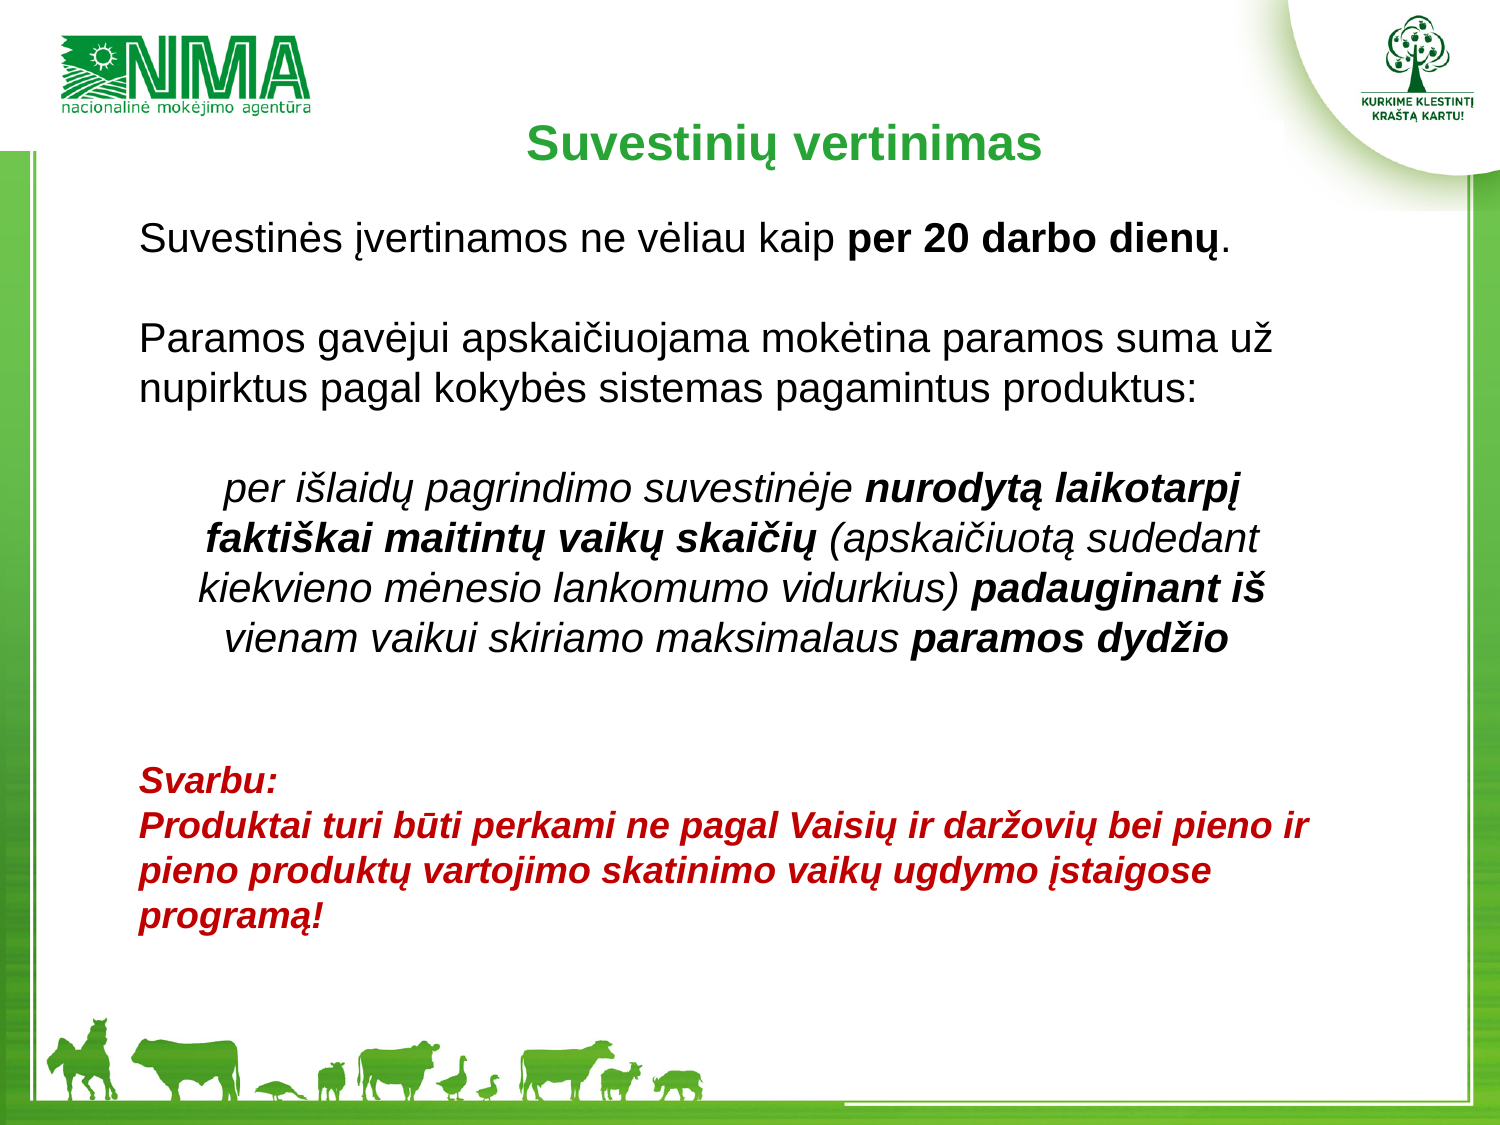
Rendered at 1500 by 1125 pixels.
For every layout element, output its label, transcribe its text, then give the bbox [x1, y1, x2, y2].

text_box Suvestinės įvertinamos ne vėliau kaip per 20 darbo dienų. Paramos gavėjui apskaičiuojama mokėtina paramos suma už nupirktus pagal kokybės sistemas pagamintus produktus: per išlaidų pagrindimo suvestinėje nurodytą laikotarpį faktiškai maitintų vaikų skaičių (apskaičiuotą sudedant kiekvieno mėnesio lankomumo vidurkius) padauginant iš vienam vaikui skiriamo maksimalaus paramos dydžio Svarbu: Produktai turi būti perkami ne pagal Vaisių ir daržovių bei pieno ir pieno produktų vartojimo skatinimo vaikų ugdymo įstaigose programą! [123, 203, 1341, 979]
picture [0, 0, 1500, 1125]
text_box Suvestinių vertinimas [230, 113, 1341, 203]
